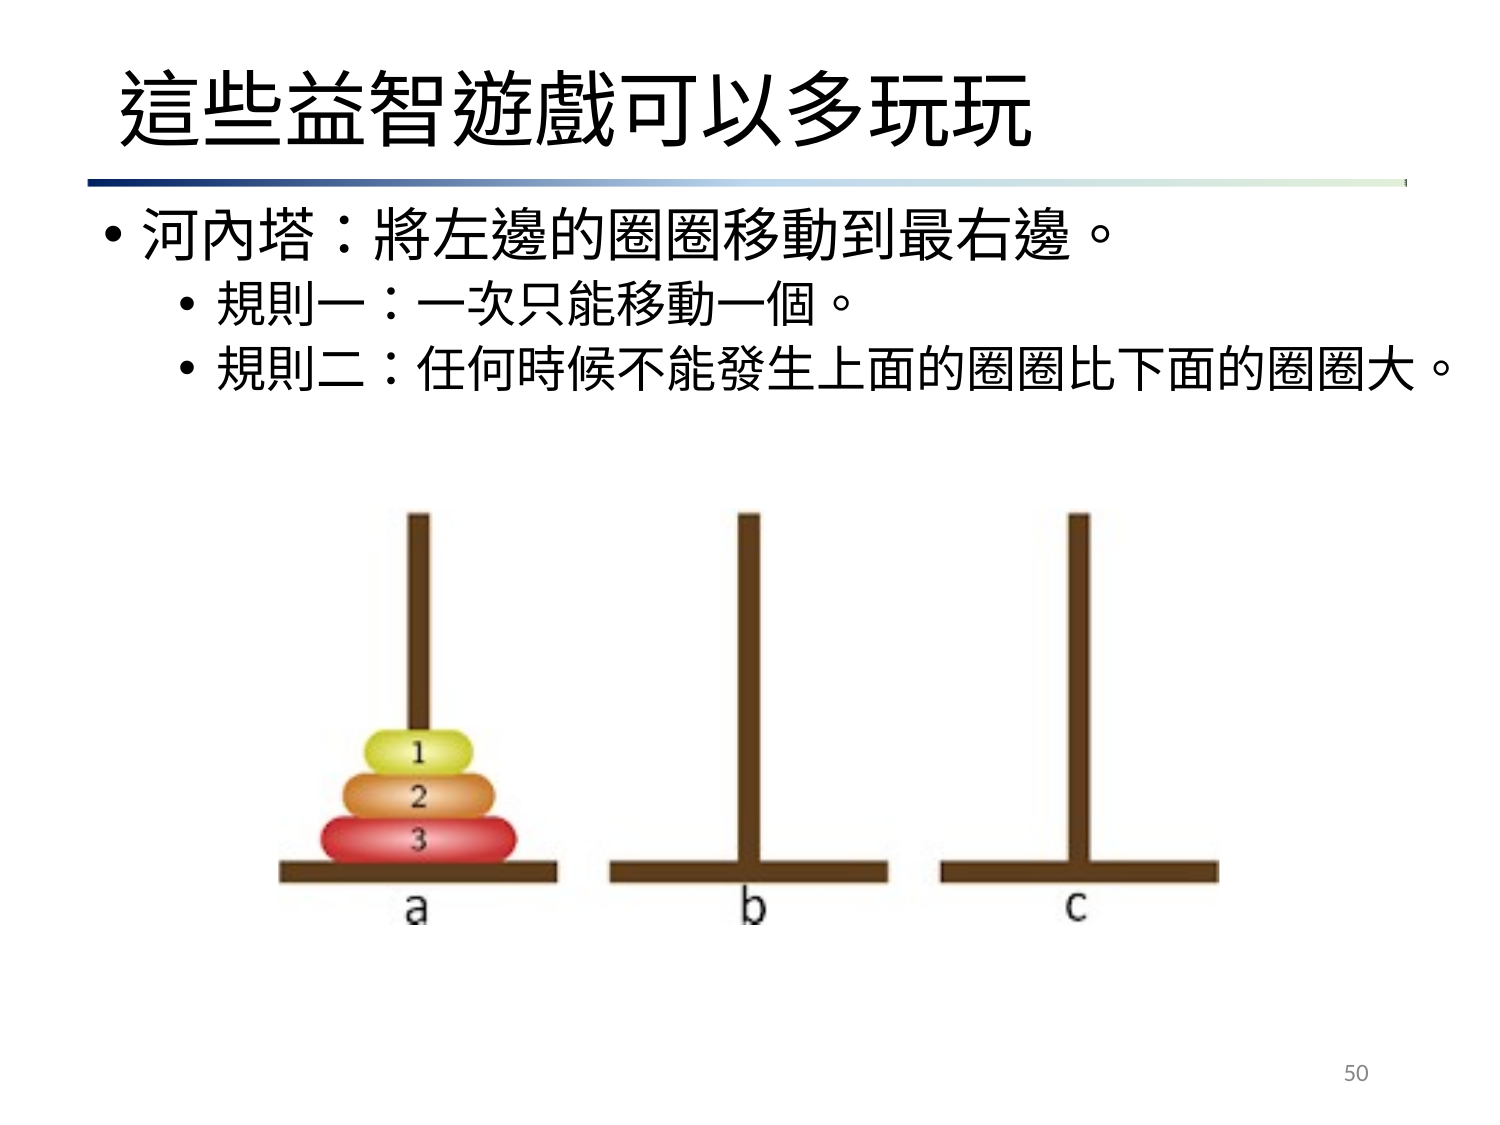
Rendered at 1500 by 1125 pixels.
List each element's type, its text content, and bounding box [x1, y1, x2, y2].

text_box 河內塔：將左邊的圈圈移動到最右邊。 規則一：一次只能移動一個。 規則二：任何時候不能發生上面的圈圈比下面的圈圈大。 [101, 190, 1469, 398]
text_box [277, 508, 1220, 925]
picture [87, 179, 116, 187]
slide_number 50 [1337, 1060, 1389, 1125]
picture [1037, 179, 1407, 187]
title 這些益智遊戲可以多玩玩 [116, 54, 1037, 190]
